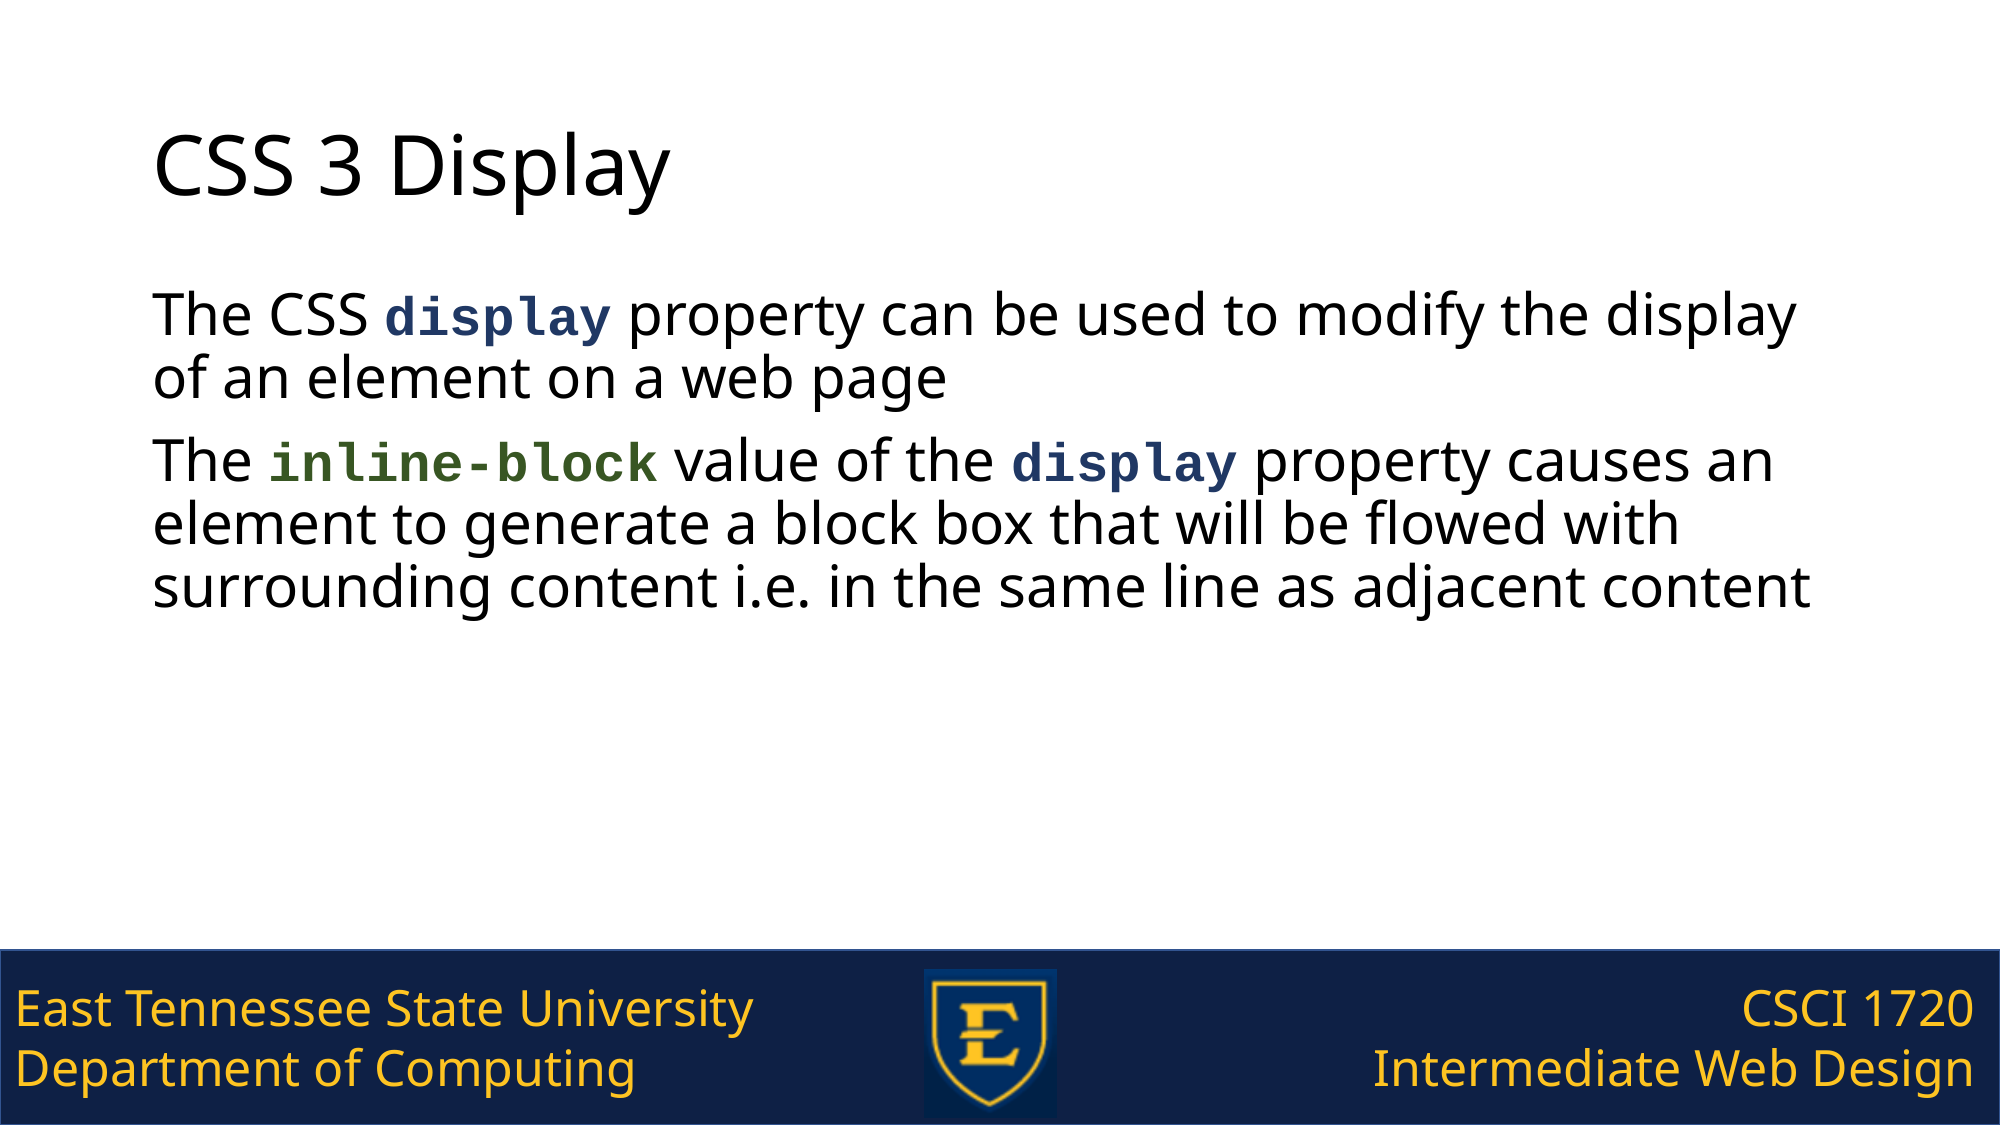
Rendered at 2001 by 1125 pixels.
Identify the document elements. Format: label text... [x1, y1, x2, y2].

text_box CSCI 1720 Intermediate Web Design [1210, 969, 1991, 1104]
list The CSS display property can be used to modify the display of an element on a web page The inline-block value of the display property causes an element to generate a block box that will be flowed with surrounding content i.e. in the same line as adjacent content [137, 278, 1863, 949]
text_box East Tennessee State University Department of Computing [0, 969, 780, 1104]
text_box [0, 949, 2000, 1125]
title CSS 3 Display [137, 59, 1863, 278]
picture [924, 969, 1057, 1118]
